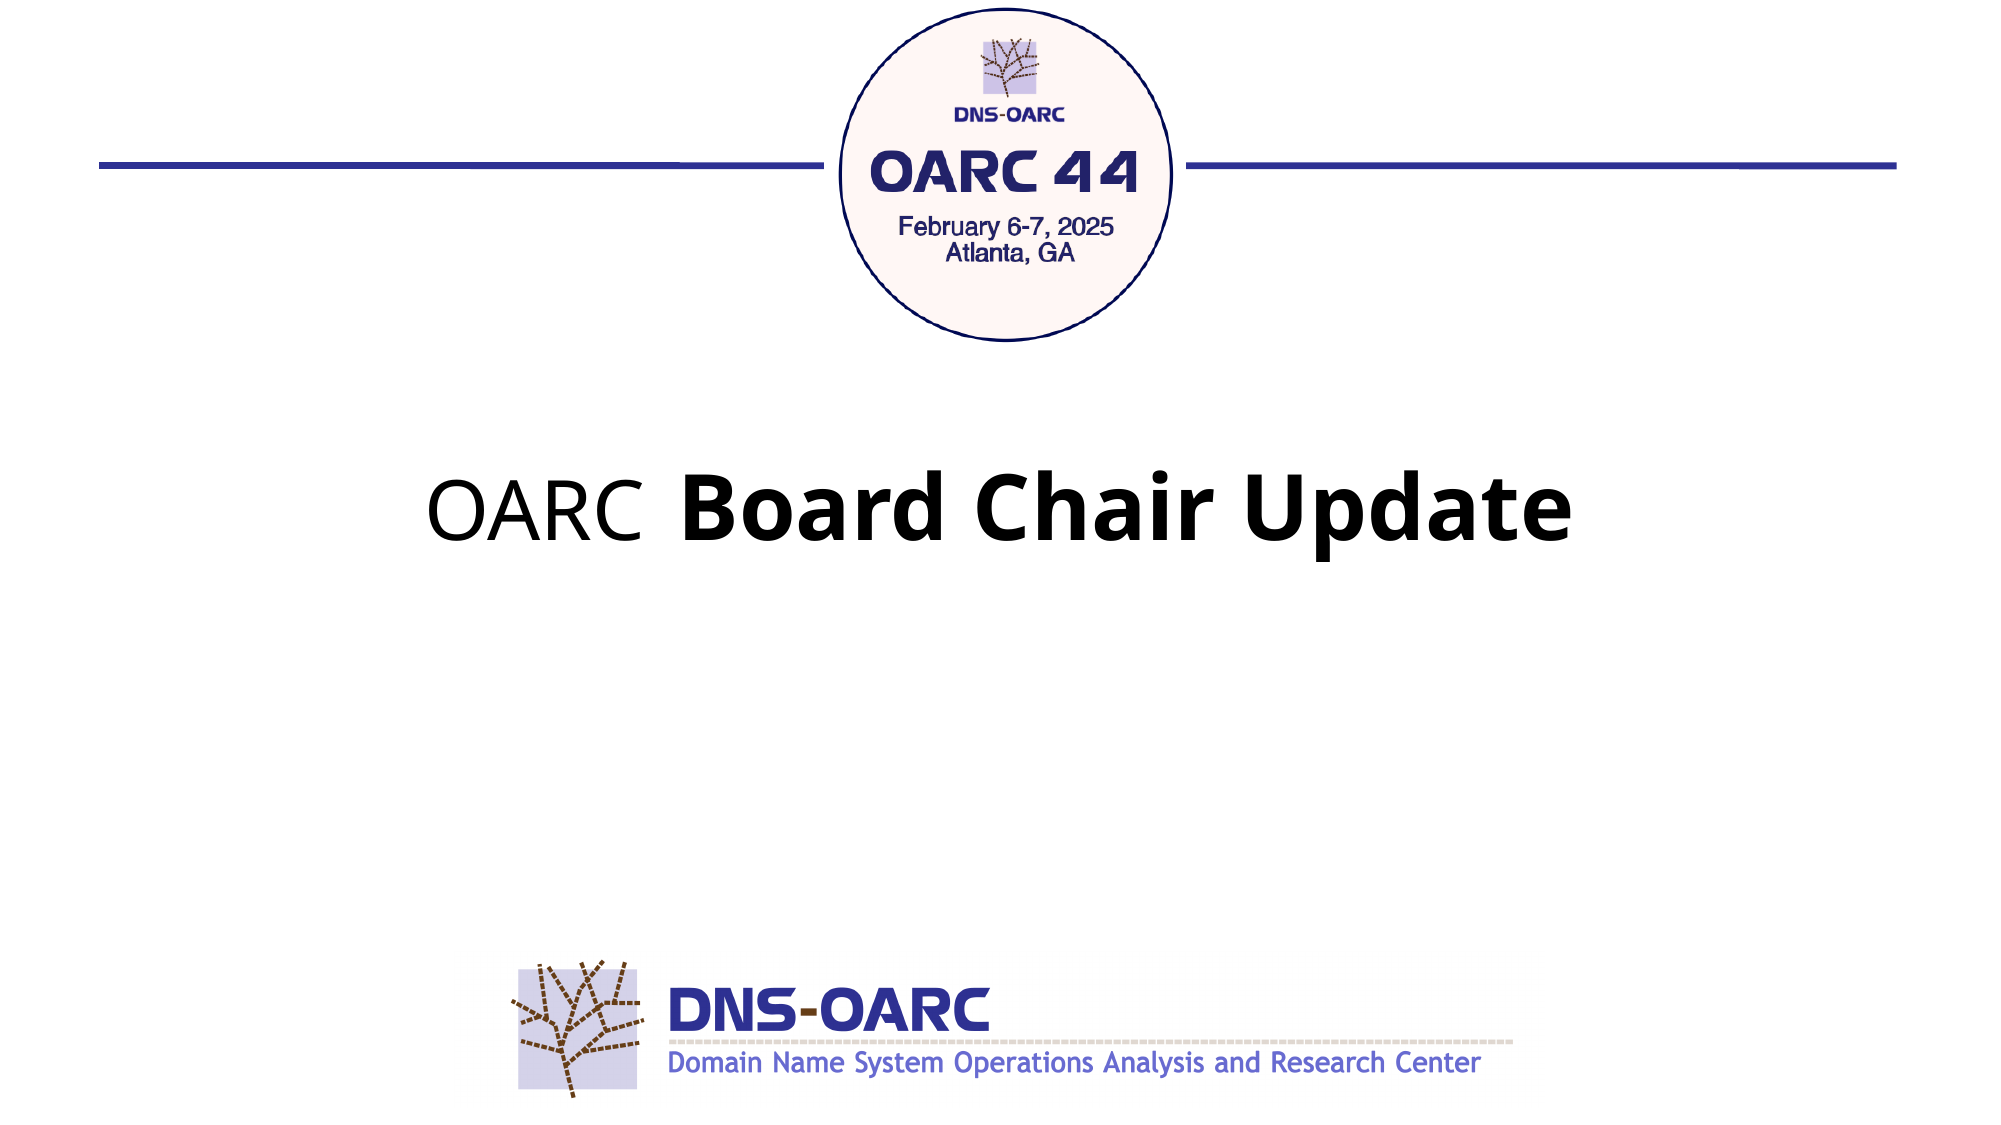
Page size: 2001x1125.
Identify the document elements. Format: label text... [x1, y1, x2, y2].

picture [454, 951, 1545, 1108]
picture [787, 0, 1224, 184]
title OARC Board Chair Update [249, 184, 1750, 576]
